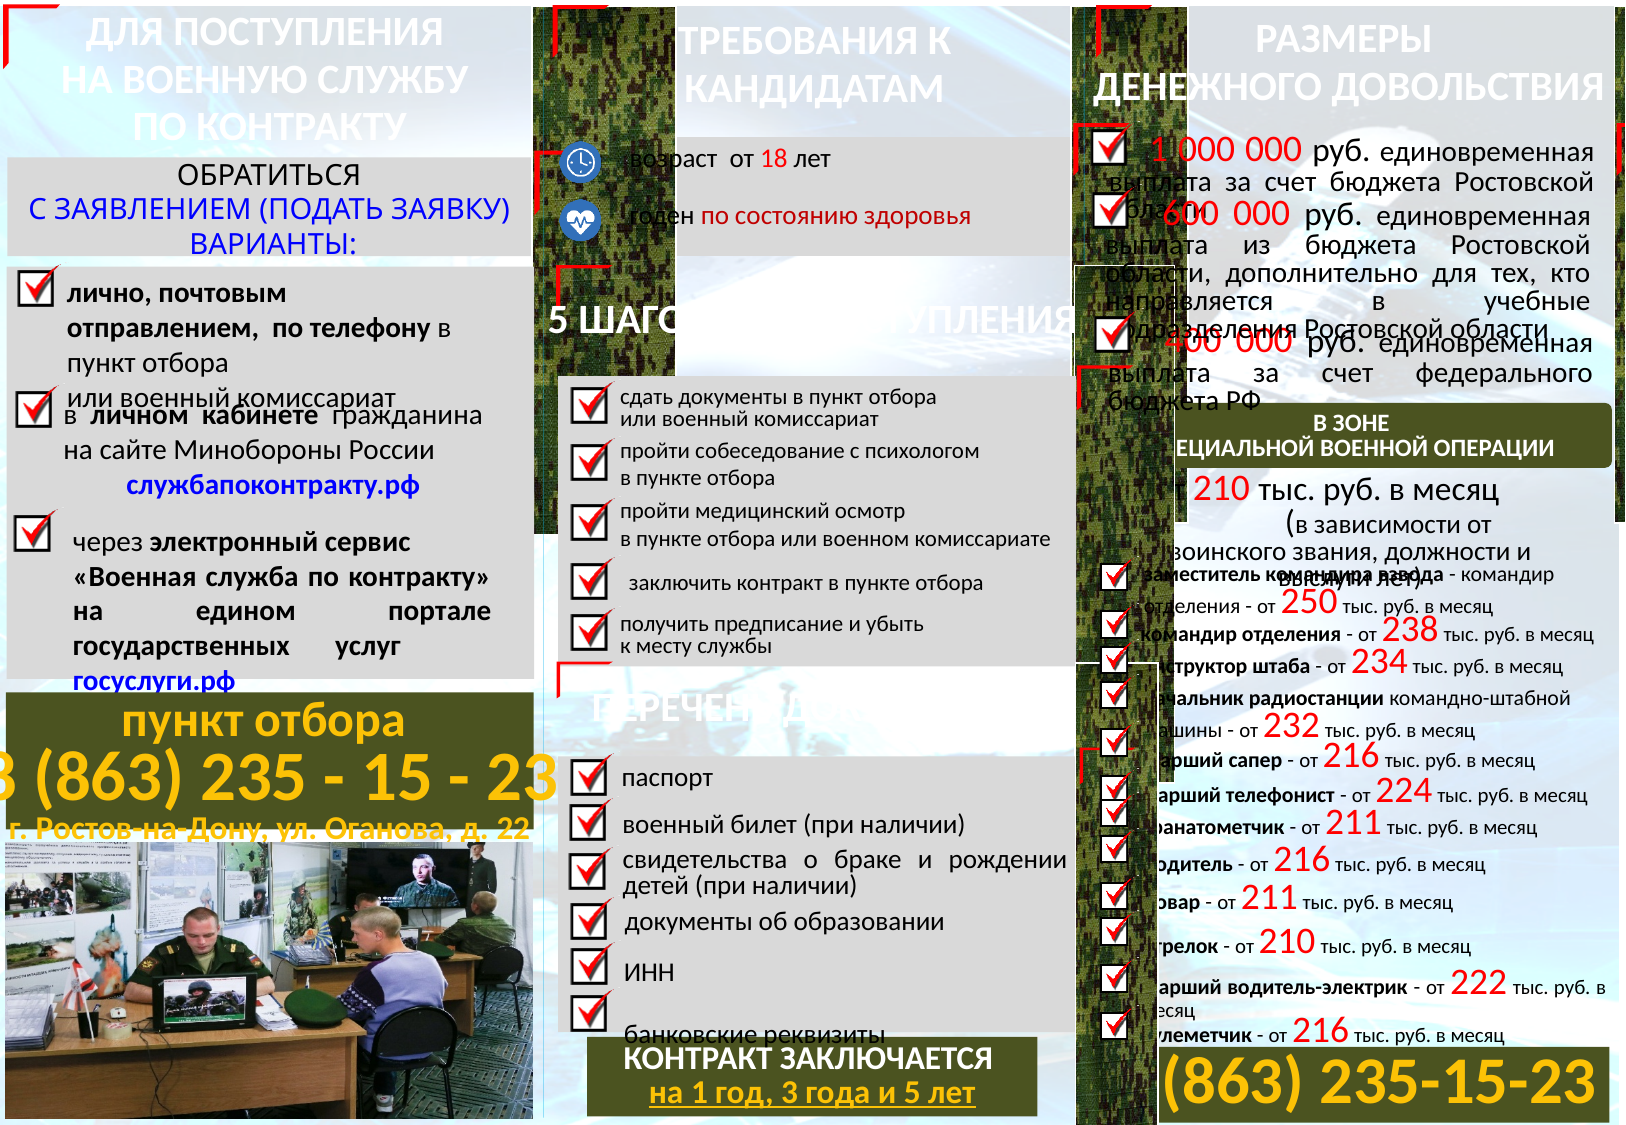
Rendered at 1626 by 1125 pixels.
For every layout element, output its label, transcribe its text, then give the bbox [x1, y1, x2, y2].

text_box ДЛЯ ПОСТУПЛЕНИЯ НА ВОЕННУЮ СЛУЖБУ ПО КОНТРАКТУ [32, 0, 507, 4]
picture [0, 5, 1625, 1125]
